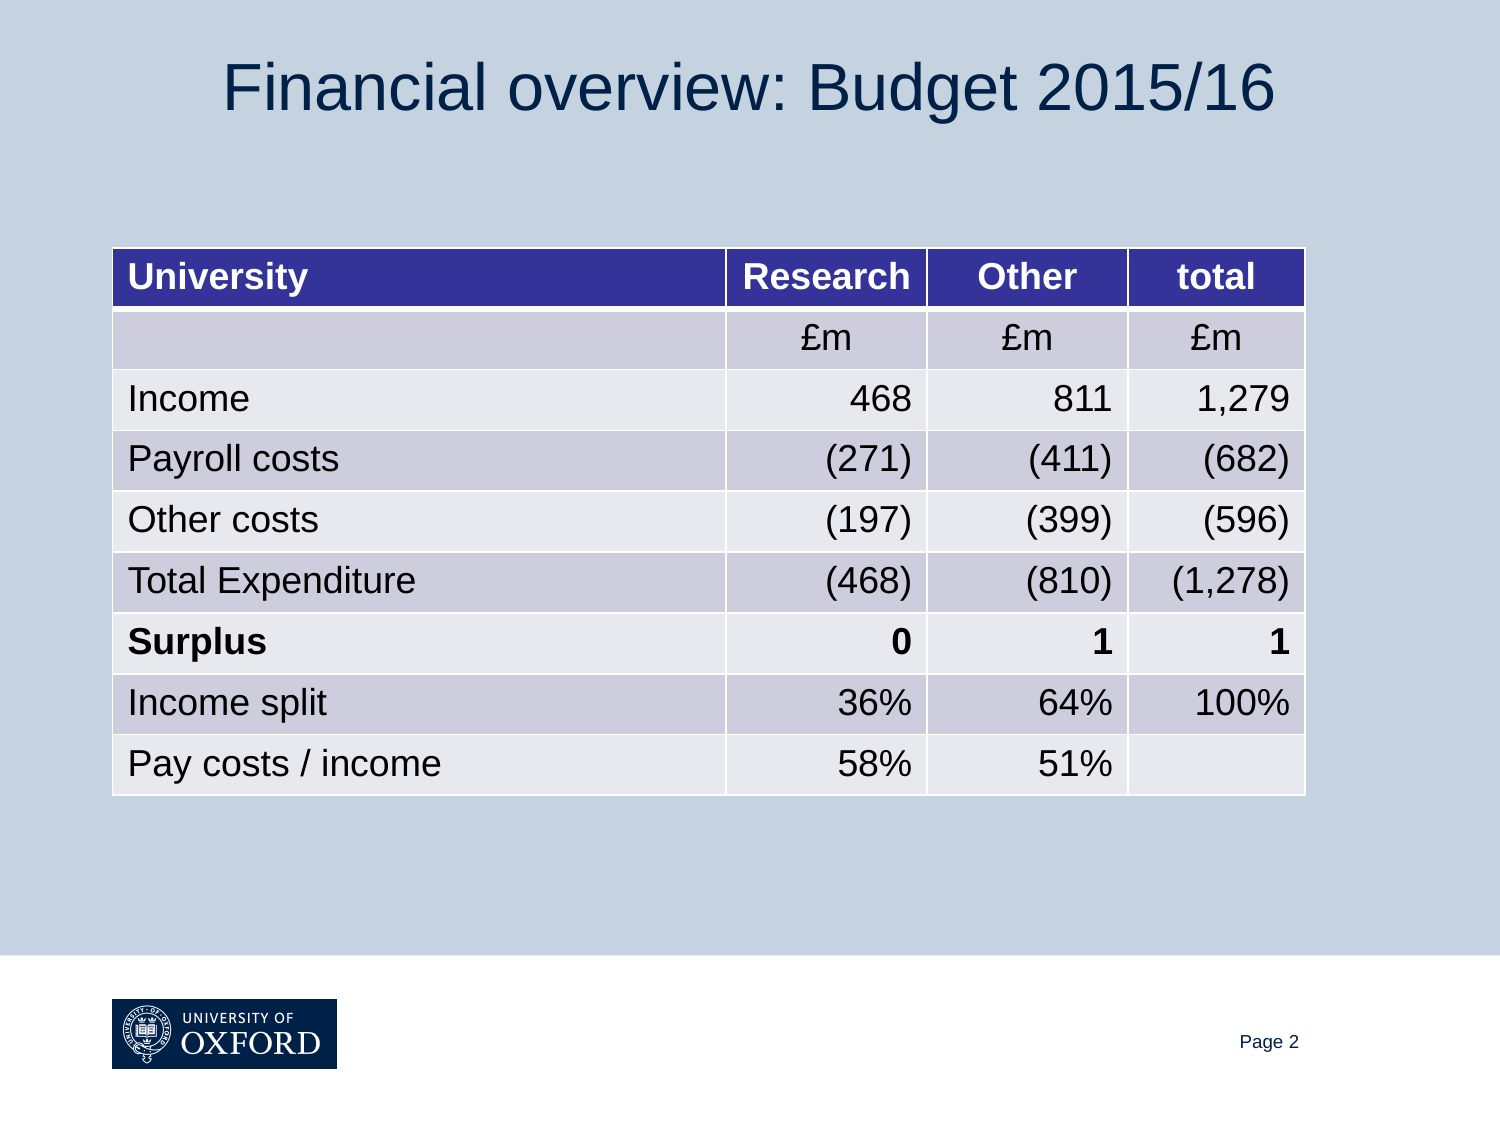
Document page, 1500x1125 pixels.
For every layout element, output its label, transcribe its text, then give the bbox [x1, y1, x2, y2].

table_cell £m [1129, 312, 1304, 369]
table_header Other [928, 249, 1127, 306]
table_cell (810) [928, 553, 1127, 612]
table_cell [1129, 735, 1304, 794]
picture [112, 999, 337, 1069]
table_cell (399) [928, 492, 1127, 551]
table_cell (596) [1129, 492, 1304, 551]
table_cell (197) [727, 492, 926, 551]
table_cell £m [928, 312, 1127, 369]
table_cell Payroll costs [113, 431, 725, 490]
table_cell 64% [928, 675, 1127, 734]
table_cell 100% [1129, 675, 1304, 734]
table_cell Income [113, 370, 725, 430]
table_cell (468) [727, 553, 926, 612]
table_cell (682) [1129, 431, 1304, 490]
table_cell (1,278) [1129, 553, 1304, 612]
table_cell 1,279 [1129, 370, 1304, 430]
slide_number Page 2 [1239, 1026, 1465, 1069]
table_cell £m [727, 312, 926, 369]
table_cell 0 [727, 614, 926, 673]
table_cell 811 [928, 370, 1127, 430]
table_cell Pay costs / income [113, 735, 725, 794]
table_cell [113, 312, 725, 369]
table_cell 1 [928, 614, 1127, 673]
table_cell 468 [727, 370, 926, 430]
table_header University [113, 249, 725, 306]
table_cell Other costs [113, 492, 725, 551]
table_cell 36% [727, 675, 926, 734]
table_cell (271) [727, 431, 926, 490]
table_cell Surplus [113, 614, 725, 673]
table_header total [1129, 249, 1304, 306]
table_cell 51% [928, 735, 1127, 794]
table_cell 58% [727, 735, 926, 794]
table_header Research [727, 249, 926, 306]
table_cell Income split [113, 675, 725, 734]
table_cell Total Expenditure [113, 553, 725, 612]
title Financial overview: Budget 2015/16 [112, 46, 1388, 201]
table_cell (411) [928, 431, 1127, 490]
table_cell 1 [1129, 614, 1304, 673]
